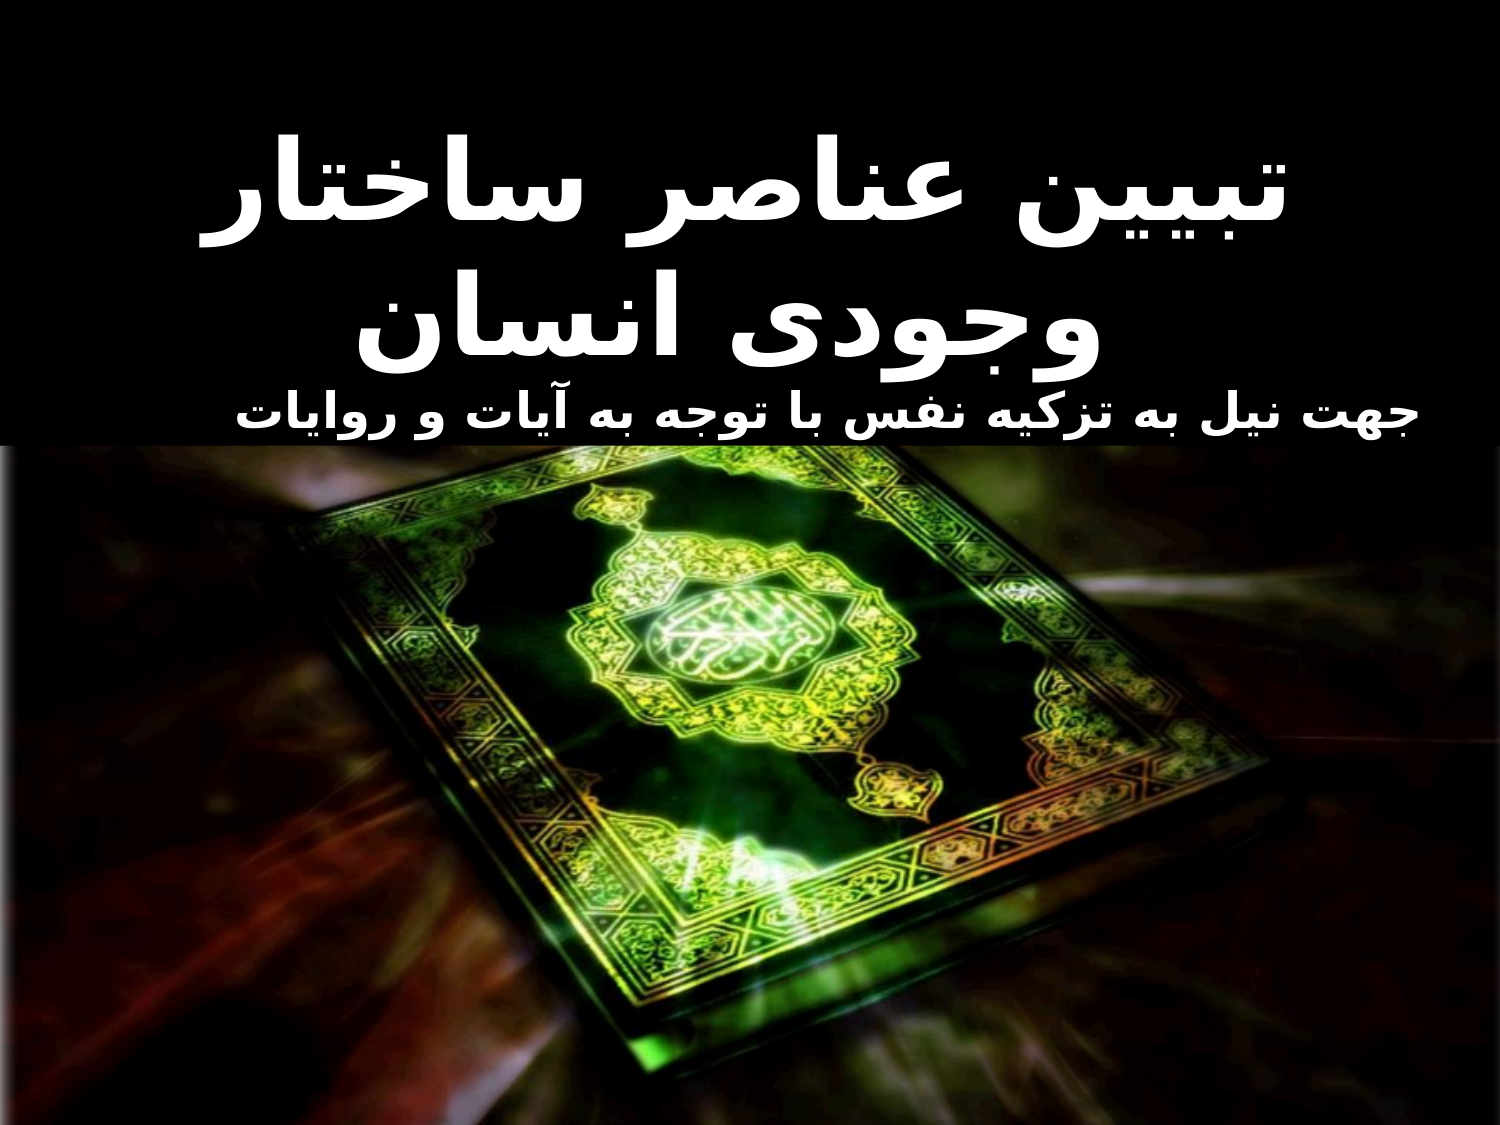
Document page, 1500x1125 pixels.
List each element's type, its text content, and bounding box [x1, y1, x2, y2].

text_box تبیین عناصر ساختار وجودی انسان جهت نیل به تزکیه نفس با توجه به آیات و روایات [0, 0, 1500, 265]
picture [0, 266, 1500, 1125]
